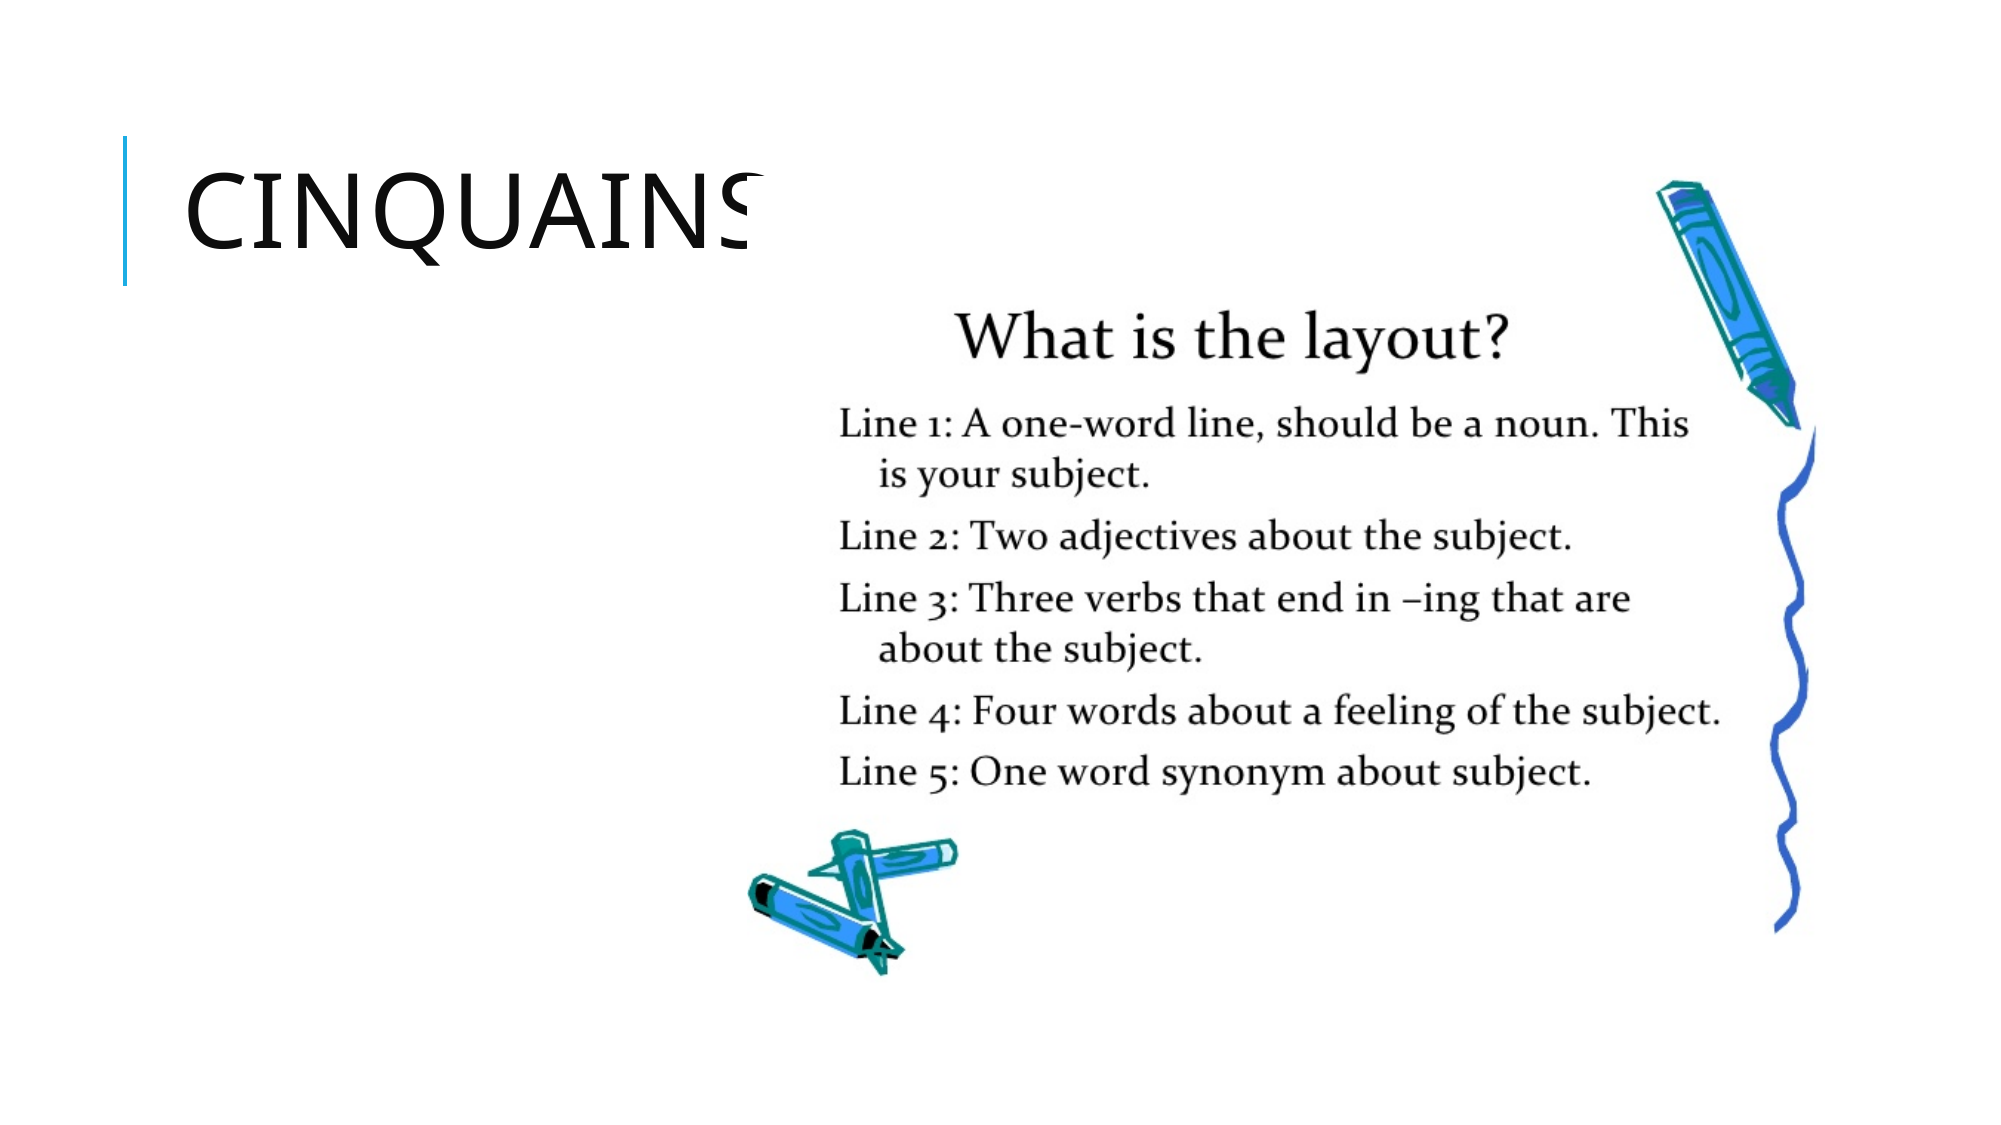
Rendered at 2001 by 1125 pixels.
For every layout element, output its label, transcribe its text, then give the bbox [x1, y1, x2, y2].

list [747, 175, 1826, 985]
title Cinquains [168, 96, 1763, 342]
